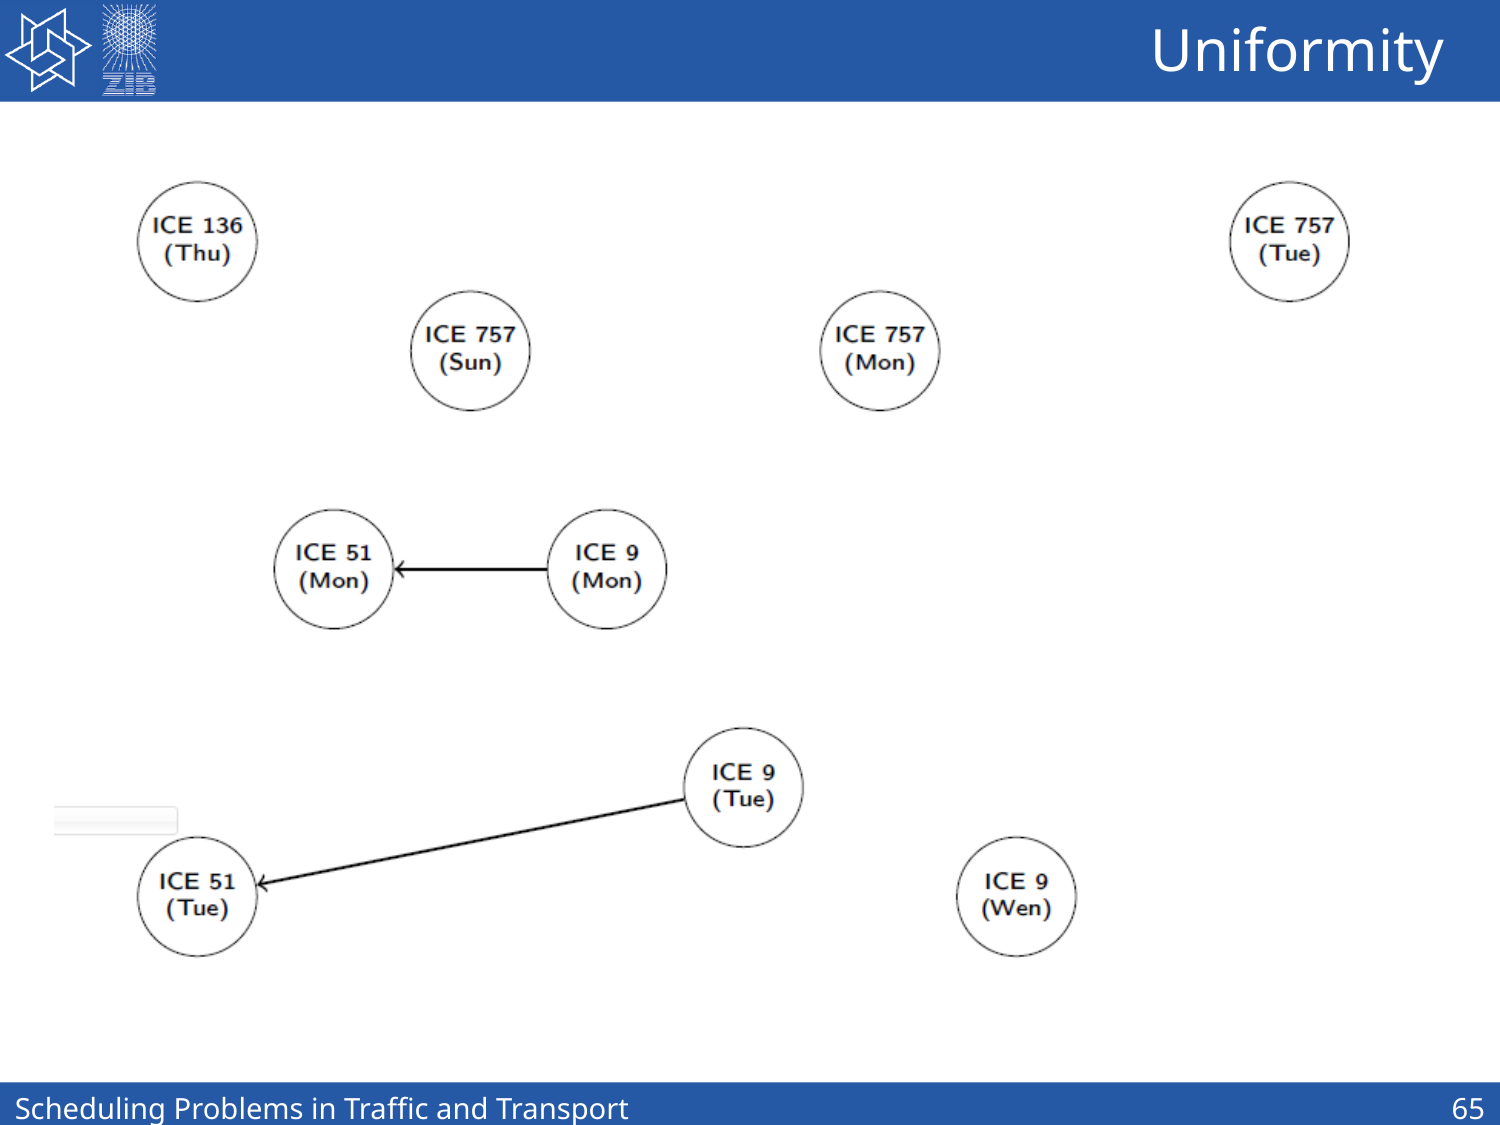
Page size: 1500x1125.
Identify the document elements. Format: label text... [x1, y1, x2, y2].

slide_number 65 [1111, 1082, 1500, 1125]
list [54, 140, 1436, 1043]
picture [1, 2, 165, 97]
title Uniformity [230, 0, 1459, 129]
footer Scheduling Problems in Traffic and Transport [0, 1082, 1111, 1125]
